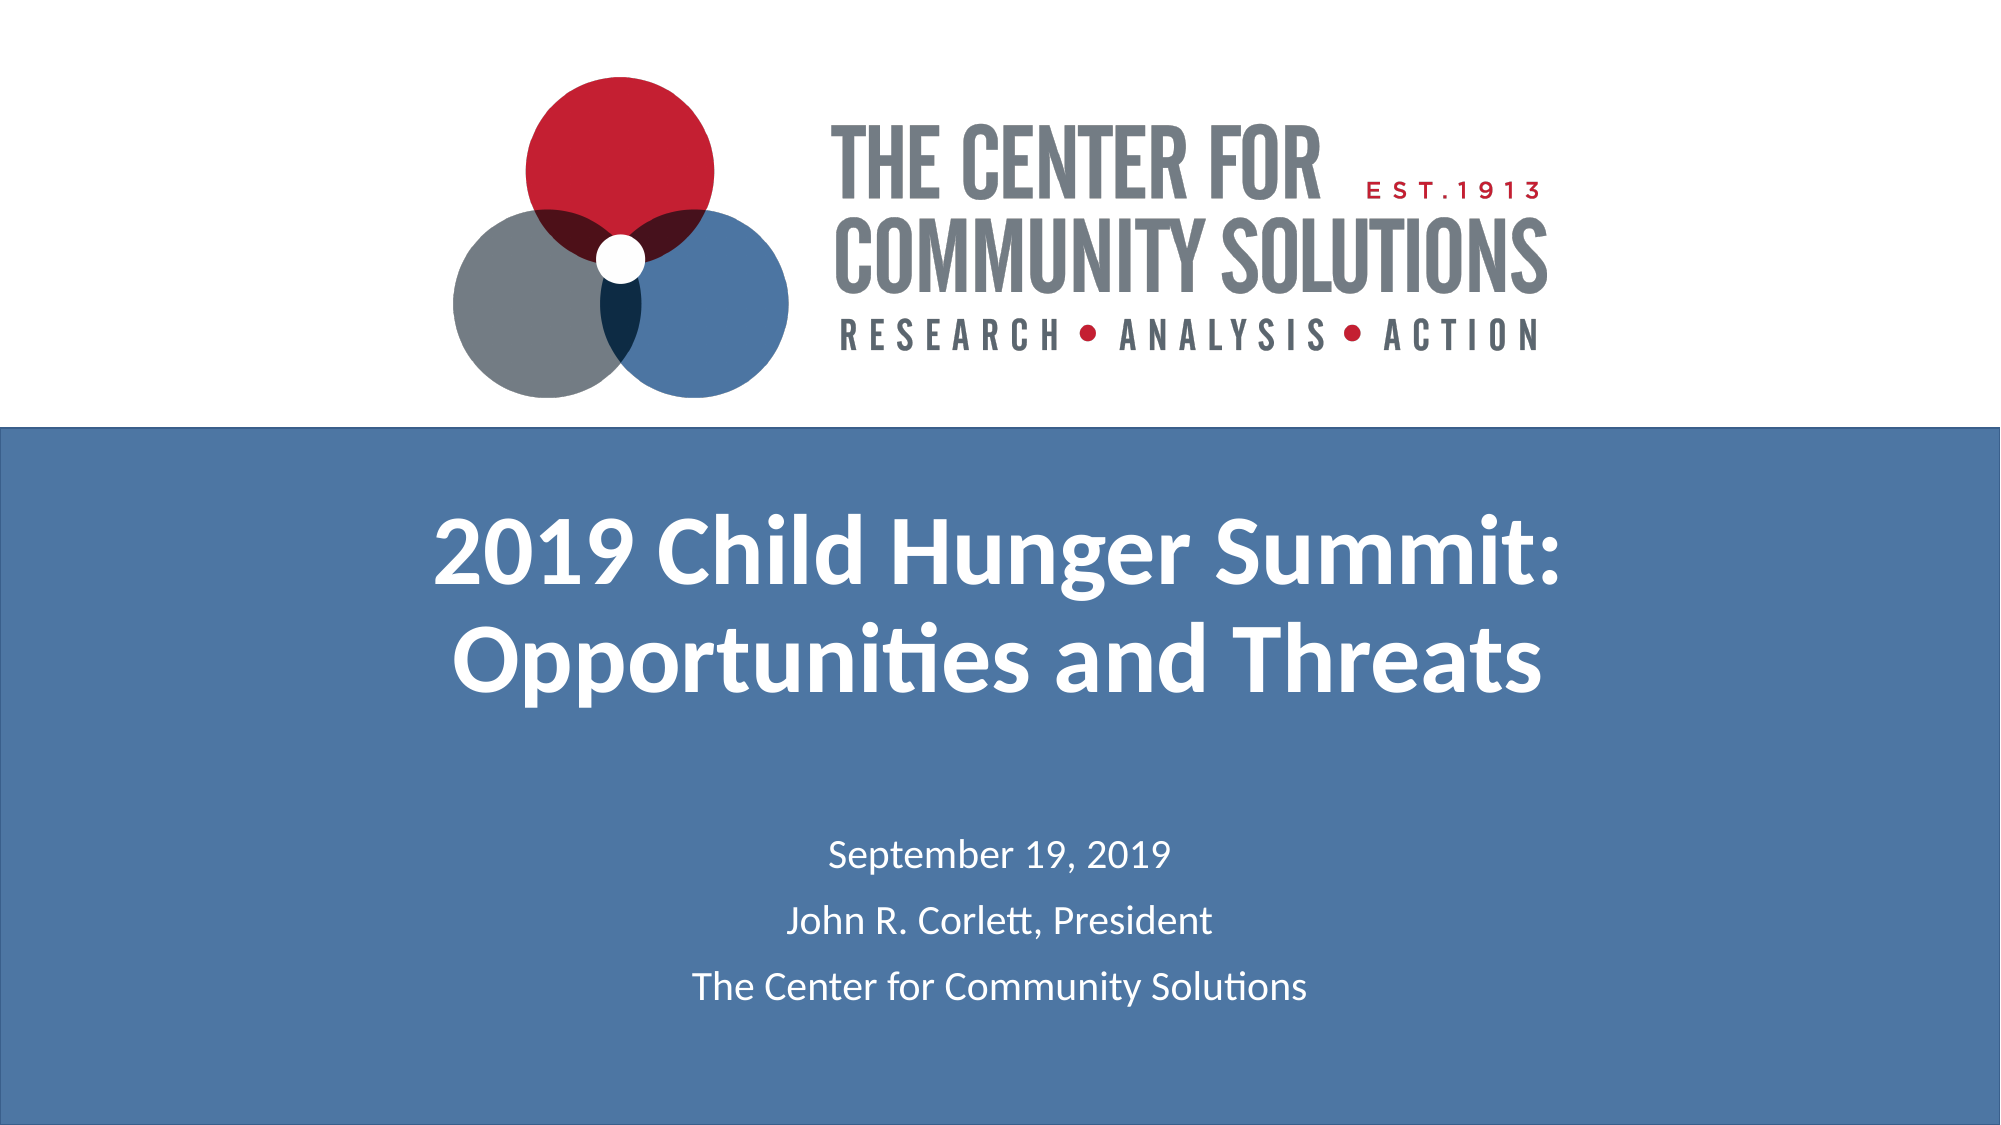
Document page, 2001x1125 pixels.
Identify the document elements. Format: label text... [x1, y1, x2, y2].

picture [453, 77, 1547, 398]
title 2019 Child Hunger Summit: Opportunities and Threats [42, 463, 1955, 750]
subtitle September 19, 2019 John R. Corlett, President The Center for Community Solutions [249, 825, 1750, 1036]
text_box [0, 427, 2000, 1125]
